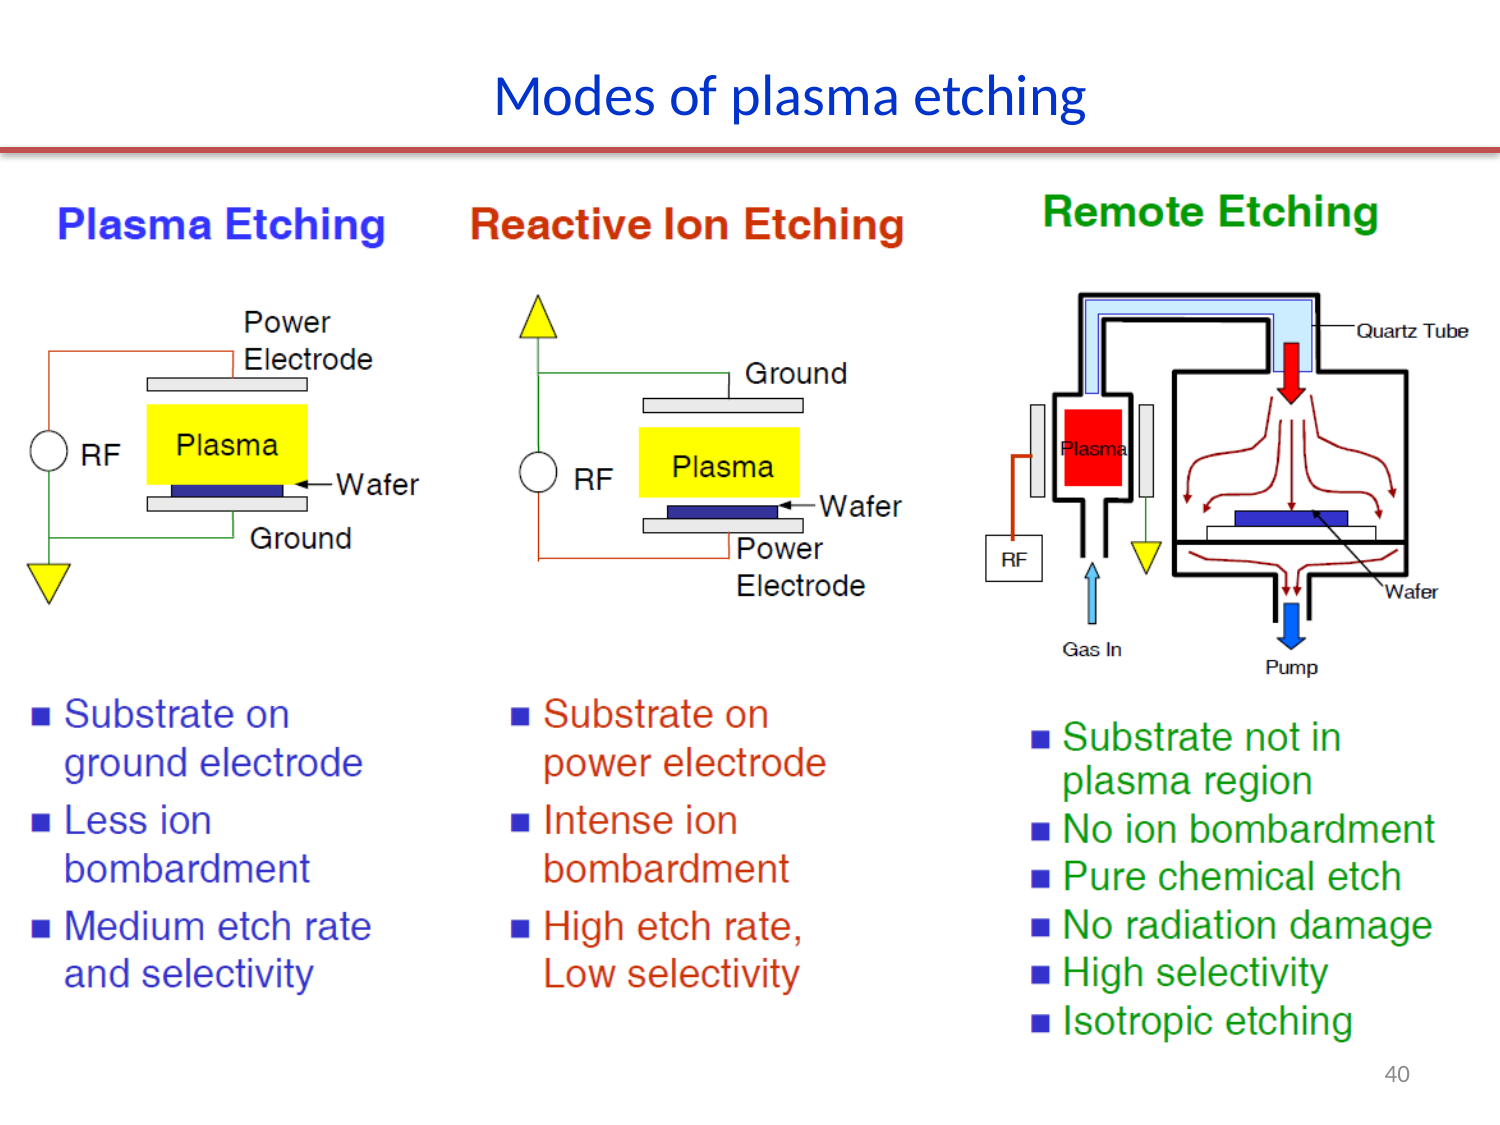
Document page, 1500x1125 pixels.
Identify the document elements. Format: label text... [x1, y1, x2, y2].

text_box Modes of plasma etching [478, 50, 1103, 135]
slide_number 40 [1074, 1063, 1425, 1103]
picture [18, 187, 1476, 1055]
